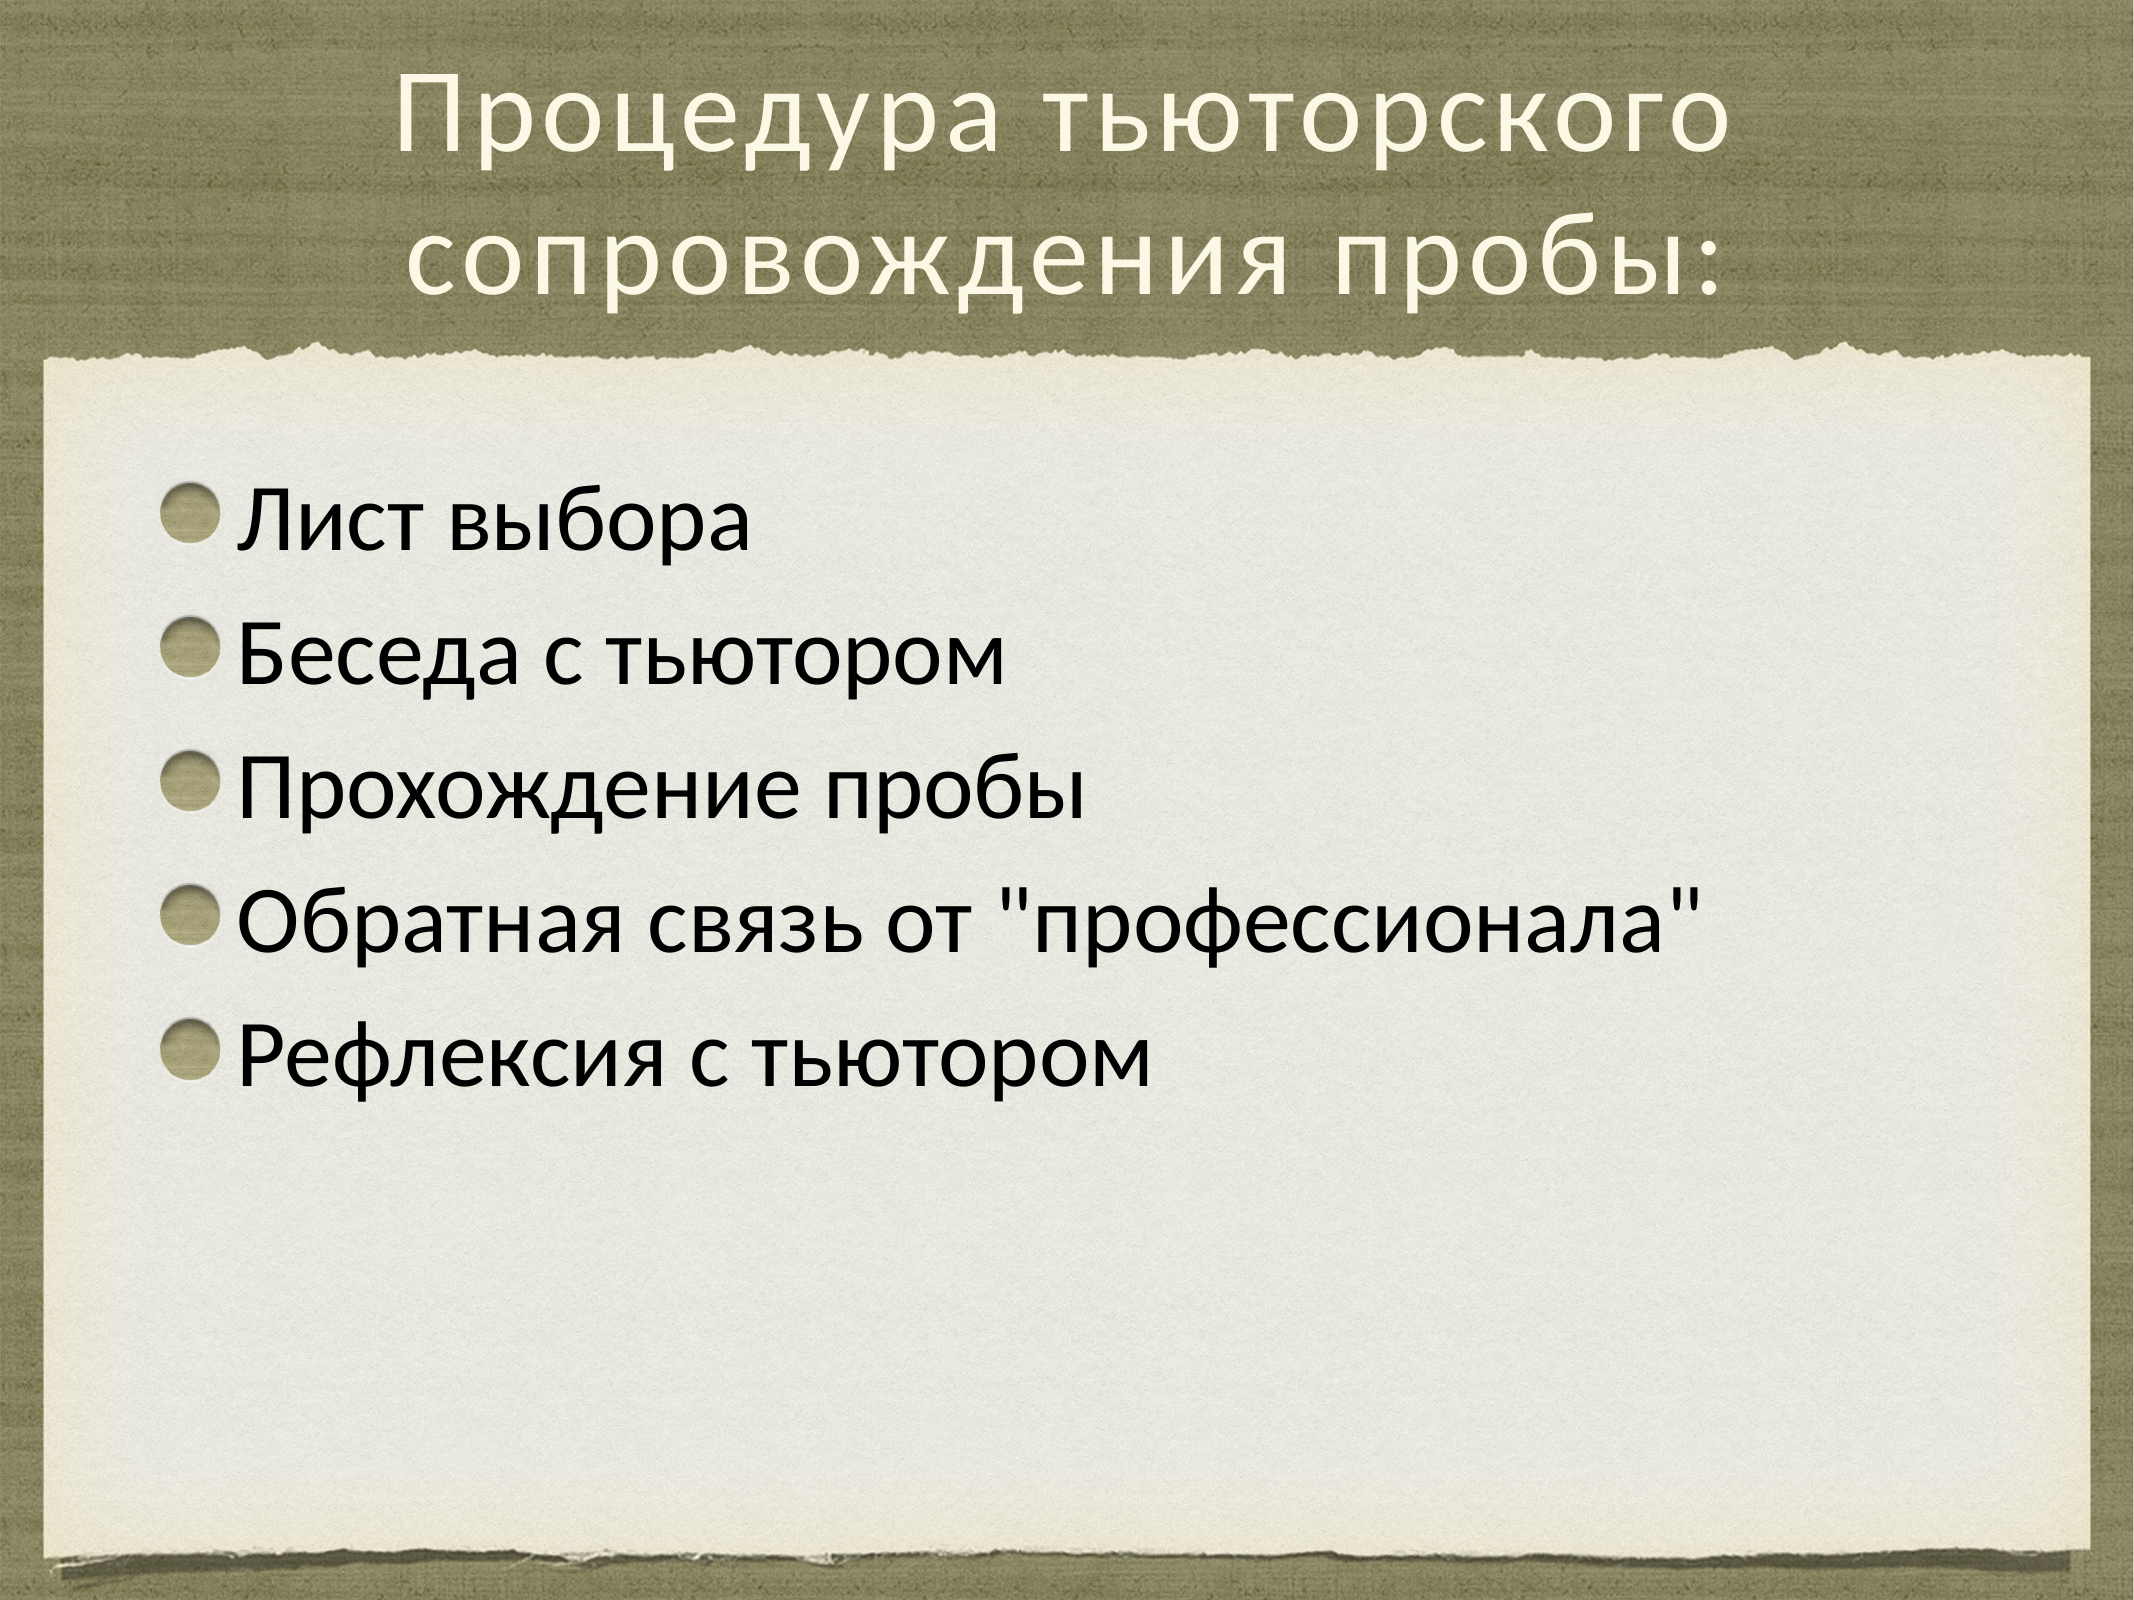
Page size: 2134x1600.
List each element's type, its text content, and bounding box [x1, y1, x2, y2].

title Процедура тьюторского сопровождения пробы: [135, 8, 1998, 342]
list Лист выбора Беседа с тьютором Прохождение пробы Обратная связь от "профессионала" Рефлексия с тьютором [135, 443, 1998, 1465]
picture [0, 0, 2134, 1600]
